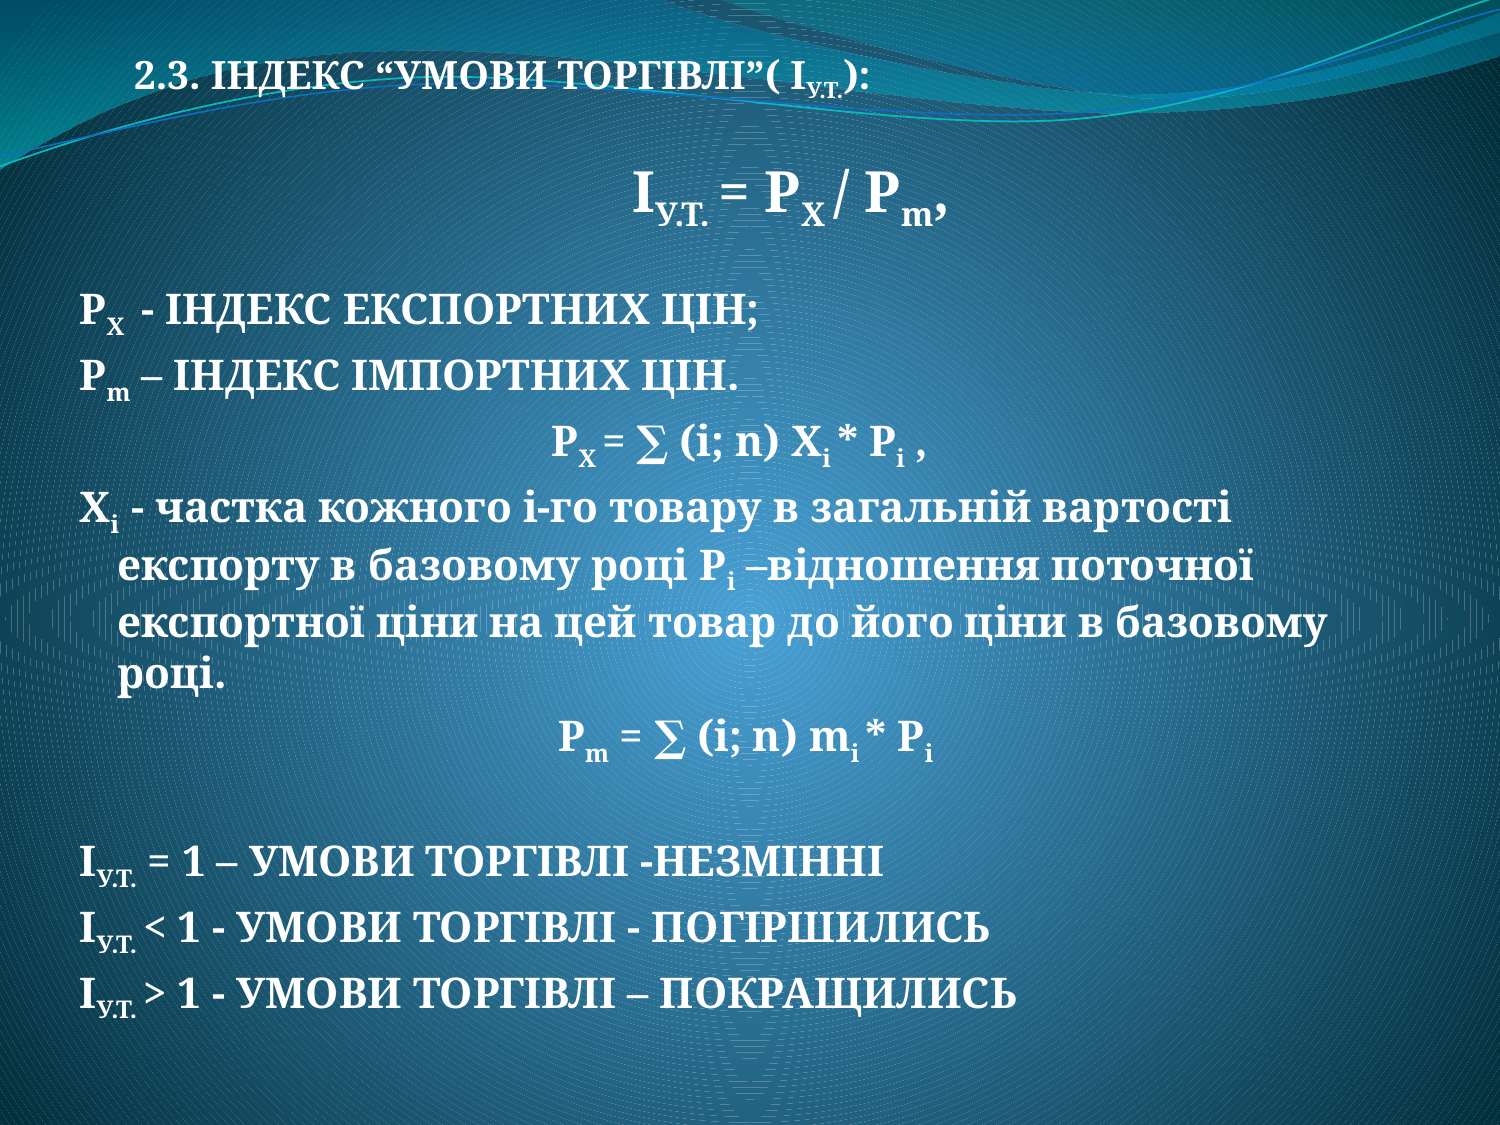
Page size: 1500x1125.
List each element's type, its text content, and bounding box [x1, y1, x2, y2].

list 2.3. ІНДЕКС “УМОВИ ТОРГІВЛІ”( ІУ.Т.): ІУ.Т. = РХ / Рm, РХ - ІНДЕКС ЕКСПОРТНИХ ЦІН; Рm – ІНДЕКС ІМПОРТНИХ ЦІН. РХ = ∑ (і; n) Хі * Рі , Хі - частка кожного і-го товару в загальній вартості експорту в базовому році Рі –відношення поточної експортної ціни на цей товар до його ціни в базовому році. Рm = ∑ (і; n) mі * Рі ІУ.Т. = 1 – УМОВИ ТОРГІВЛІ -НЕЗМІННІ ІУ.Т. < 1 - УМОВИ ТОРГІВЛІ - ПОГІРШИЛИСЬ ІУ.Т. > 1 - УМОВИ ТОРГІВЛІ – ПОКРАЩИЛИСЬ [64, 42, 1415, 1094]
